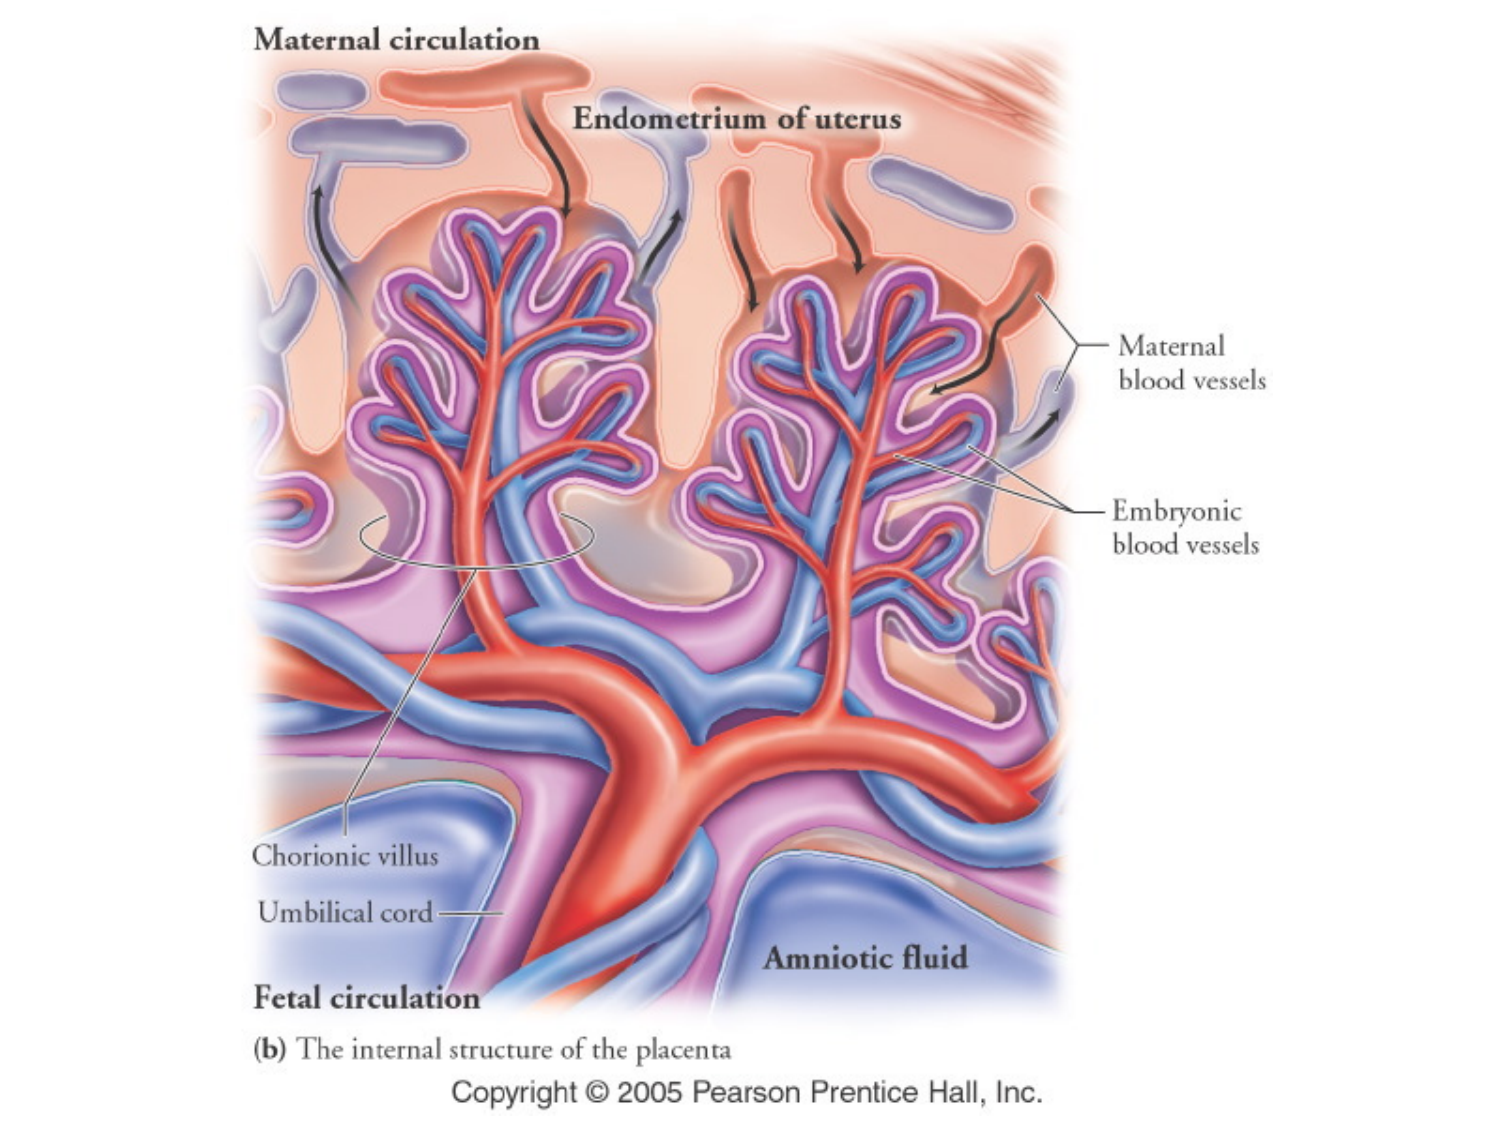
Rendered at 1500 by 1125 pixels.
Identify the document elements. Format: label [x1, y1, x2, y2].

picture [227, 9, 1273, 1116]
